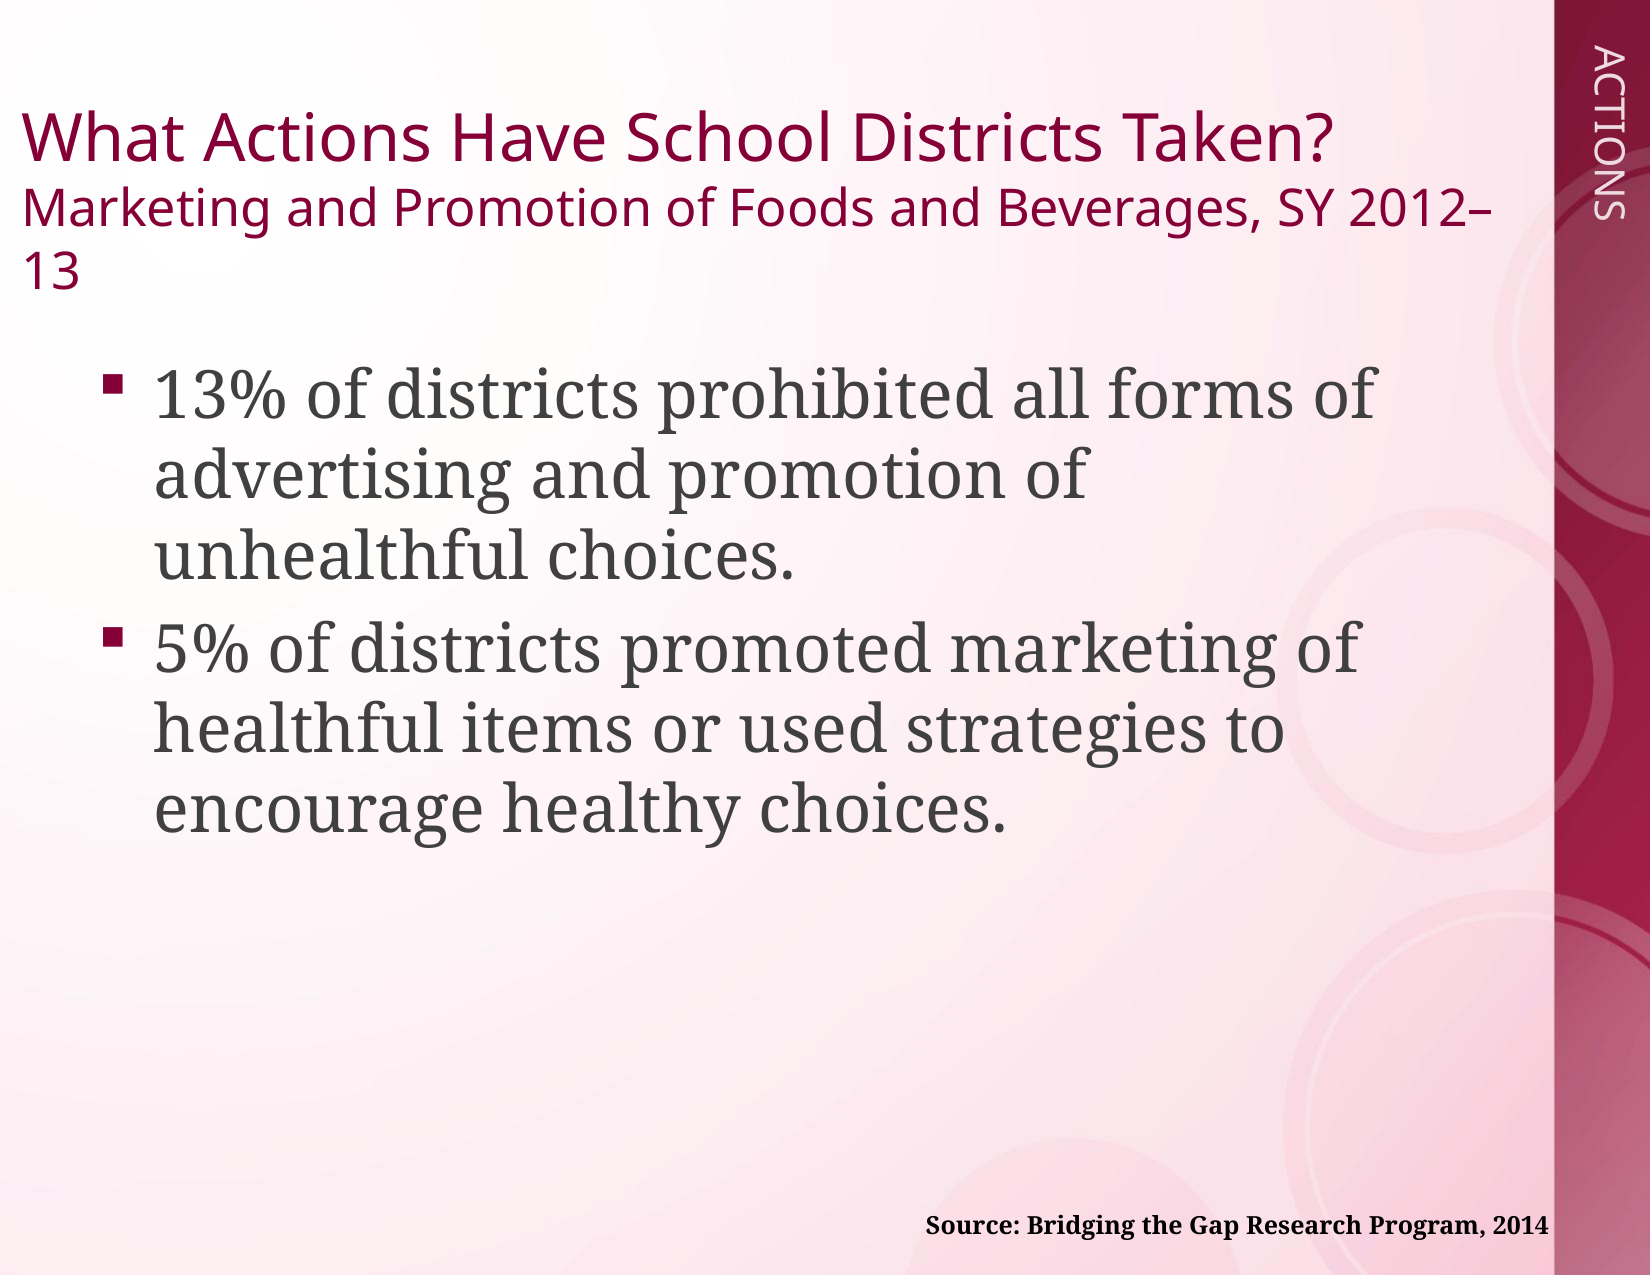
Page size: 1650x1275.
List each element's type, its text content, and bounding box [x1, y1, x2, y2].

title What Actions Have School Districts Taken? Marketing and Promotion of Foods and Beverages, SY 2012–13 [6, 91, 1567, 303]
picture [0, 0, 1650, 1275]
text_box Source: Bridging the Gap Research Program, 2014 [731, 1202, 1565, 1247]
list 13% of districts prohibited all forms of advertising and promotion of unhealthful choices. 5% of districts promoted marketing of healthful items or used strategies to encourage healthy choices. [82, 344, 1490, 1114]
